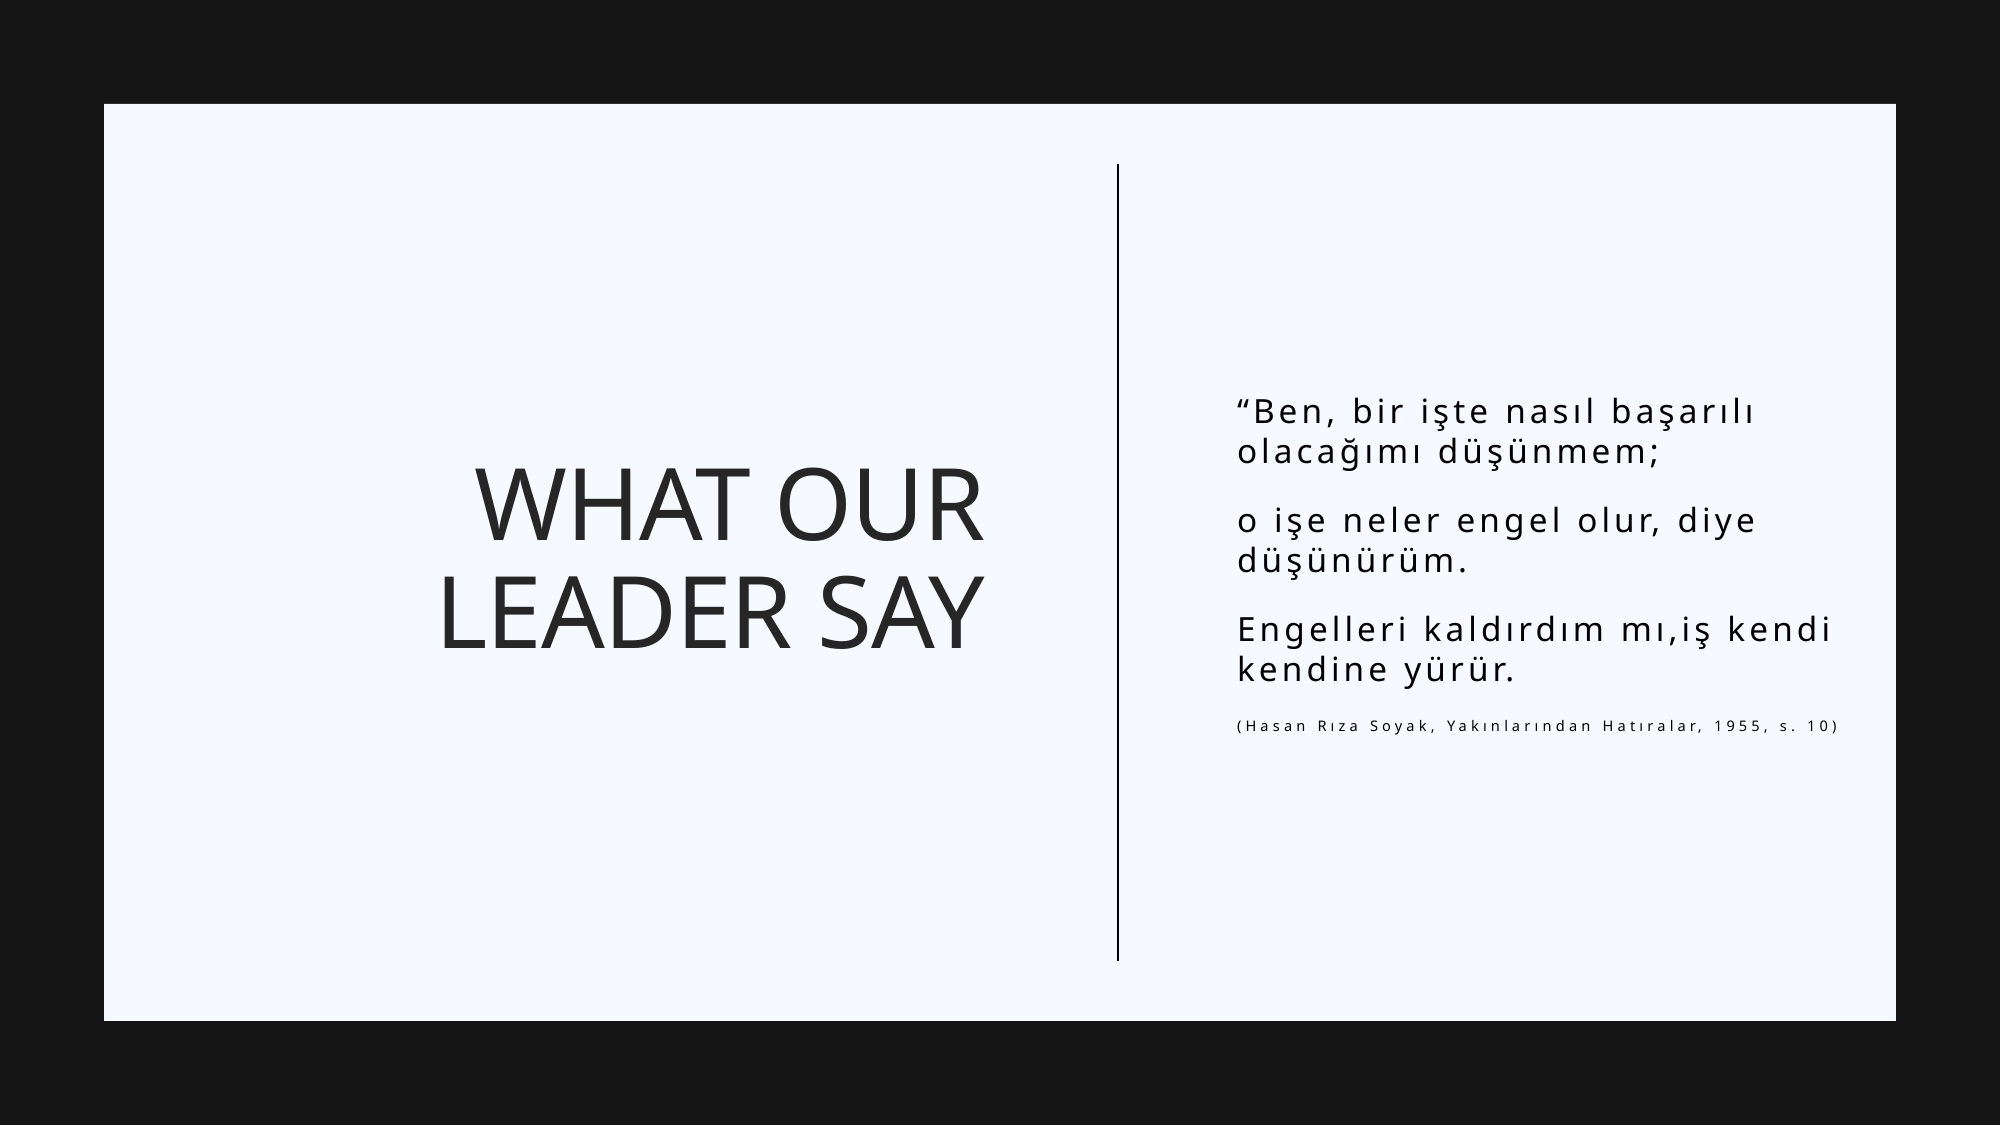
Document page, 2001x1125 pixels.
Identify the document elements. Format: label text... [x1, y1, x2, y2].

list “Ben, bir işte nasıl başarılı olacağımı düşünmem; o işe neler engel olur, diye düşünürüm. Engelleri kaldırdım mı,iş kendi kendine yürür. (Hasan Rıza Soyak, Yakınlarından Hatıralar, 1955, s. 10) [1237, 136, 1896, 989]
title WHAT OUR Leader SAY [104, 514, 1000, 611]
